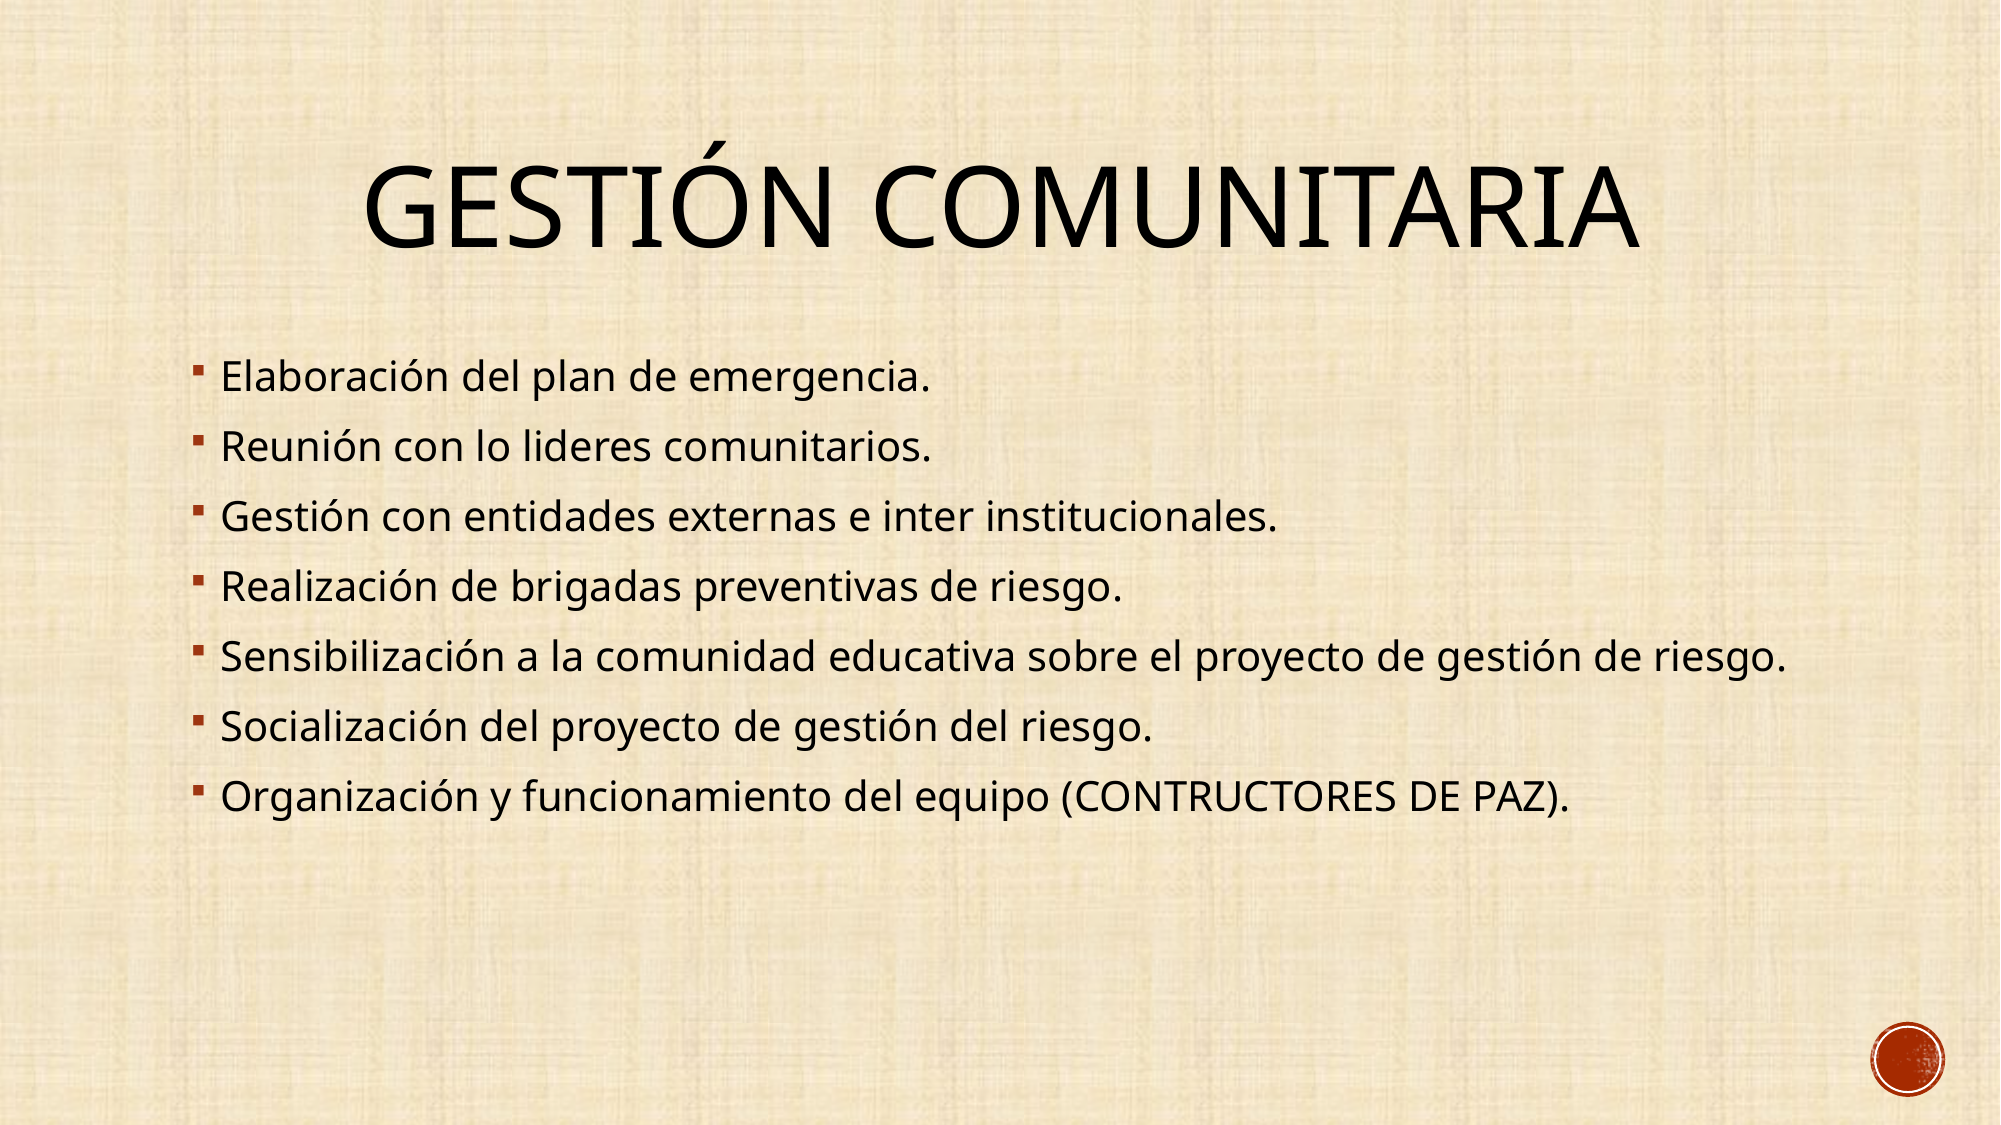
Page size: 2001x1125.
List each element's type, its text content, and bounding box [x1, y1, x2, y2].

title Gestión comunitaria [175, 79, 1826, 344]
list Elaboración del plan de emergencia. Reunión con lo lideres comunitarios. Gestión con entidades externas e inter institucionales. Realización de brigadas preventivas de riesgo. Sensibilización a la comunidad educativa sobre el proyecto de gestión de riesgo. Socialización del proyecto de gestión del riesgo. Organización y funcionamiento del equipo (CONTRUCTORES DE PAZ). [175, 348, 1826, 1013]
